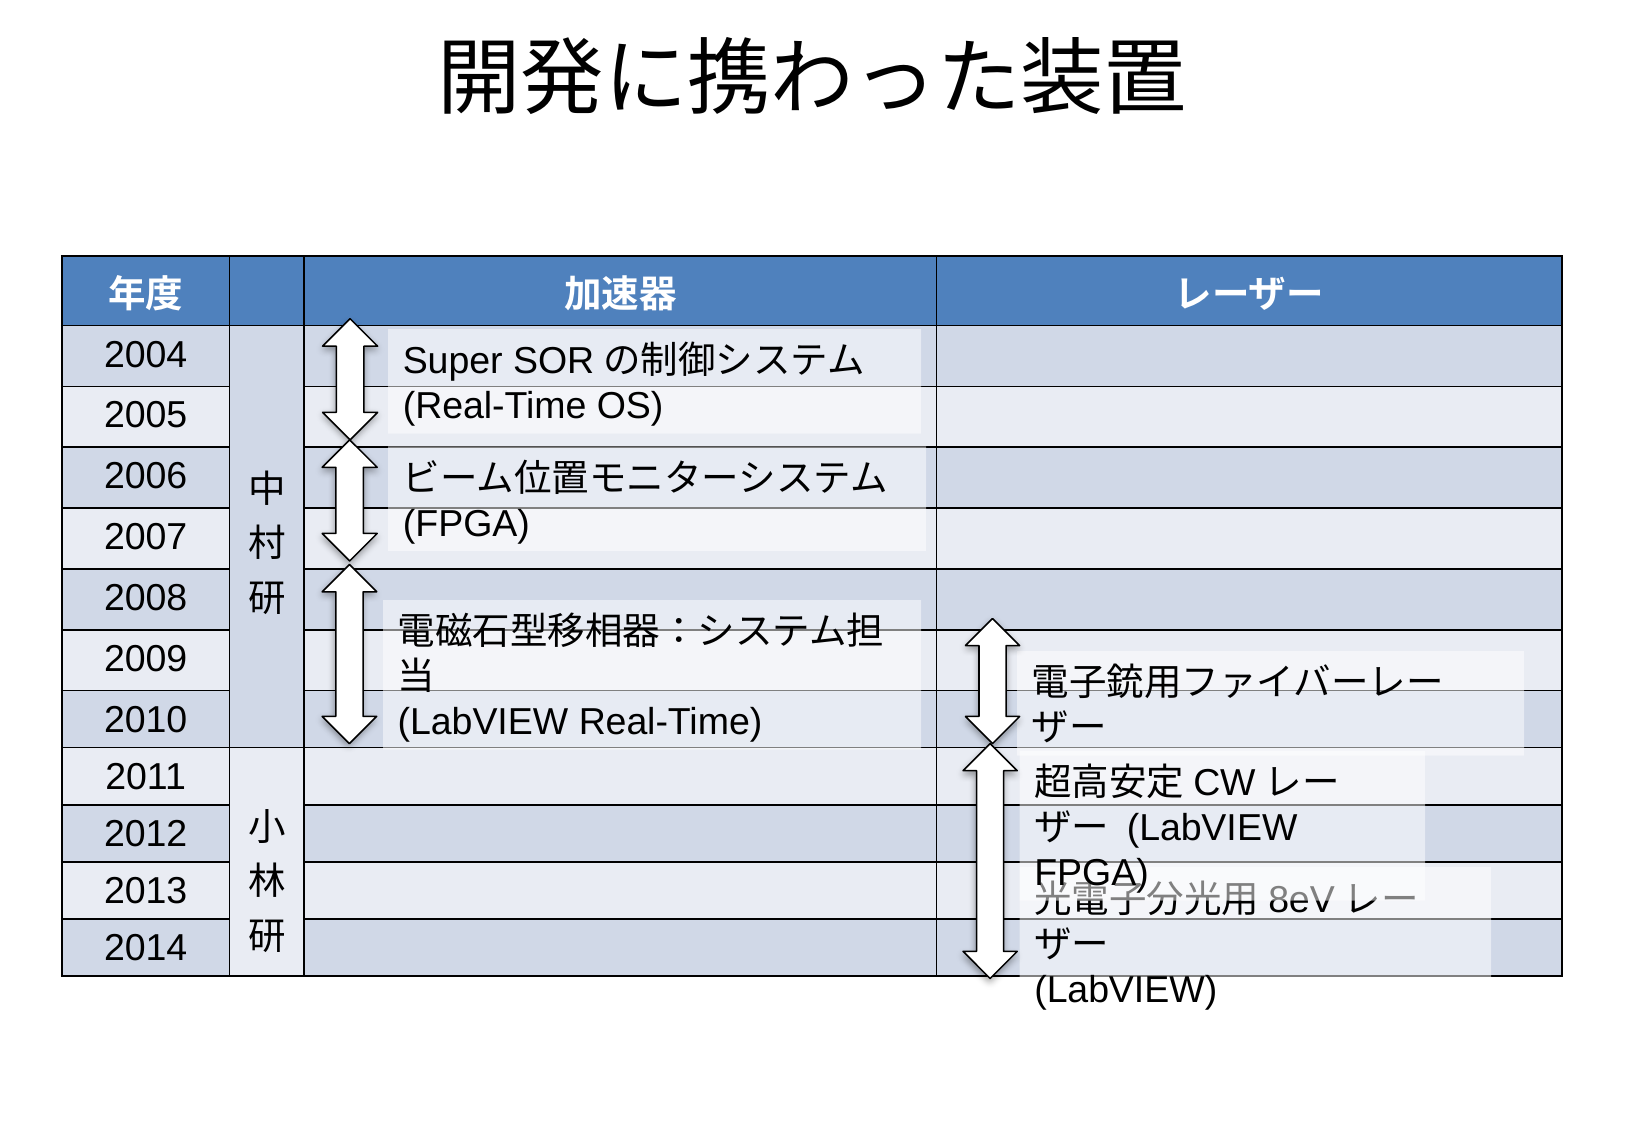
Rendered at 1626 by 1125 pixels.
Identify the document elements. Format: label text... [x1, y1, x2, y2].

table_cell [937, 863, 970, 918]
table_cell 2007 [63, 509, 229, 568]
table_cell 2004 [63, 326, 229, 386]
table_cell [1492, 920, 1561, 975]
table_cell [1005, 961, 1019, 975]
table_header レーザー [937, 257, 1561, 325]
table_cell [358, 387, 936, 446]
table_cell [356, 691, 383, 747]
table_cell [937, 691, 982, 747]
text_box Super SORの制御システム(Real-Time OS) [388, 328, 922, 434]
table_cell [362, 448, 388, 507]
table_cell [1426, 748, 1561, 804]
table_cell 2010 [63, 691, 229, 747]
table_cell [305, 326, 338, 386]
table_cell [1012, 691, 1017, 714]
table_cell 2006 [63, 448, 229, 507]
table_cell [305, 920, 936, 975]
table_cell [937, 570, 1561, 629]
table_cell [305, 448, 336, 507]
table_cell [1001, 731, 1017, 747]
title 開発に携わった装置 [81, 0, 1544, 169]
table_cell 中村研 [230, 326, 303, 747]
text_box 光電子分光用8eVレーザー (LabVIEW) [1019, 867, 1492, 1017]
table_header 加速器 [305, 257, 936, 325]
table_cell [937, 806, 970, 861]
table_cell [937, 748, 981, 804]
table_cell [937, 448, 1561, 507]
text_box [964, 618, 1021, 745]
table_cell 2009 [63, 631, 229, 690]
table_cell [305, 570, 338, 629]
table_cell [922, 691, 936, 747]
text_box [321, 318, 379, 440]
table_cell [937, 509, 1561, 568]
table_cell 2011 [63, 748, 229, 804]
table_cell [1000, 748, 1019, 769]
table_cell [927, 448, 936, 507]
table_cell [937, 387, 1561, 446]
text_box [962, 743, 1018, 980]
table_cell [1426, 806, 1561, 861]
table_cell [359, 570, 936, 629]
table_cell 2005 [63, 387, 229, 446]
table_cell [368, 631, 383, 690]
table_cell [937, 920, 974, 975]
table_cell [305, 691, 341, 747]
table_cell 2008 [63, 570, 229, 629]
table_cell [1426, 863, 1561, 918]
table_cell [1009, 920, 1019, 953]
table_cell [1009, 863, 1019, 918]
text_box ビーム位置モニターシステム(FPGA) [388, 446, 927, 551]
table_cell [937, 631, 975, 690]
table_cell [305, 748, 936, 804]
text_box 電子銃用ファイバーレーザー [1017, 650, 1525, 756]
table_header 年度 [63, 257, 229, 325]
table_cell 2013 [63, 863, 229, 918]
table_cell [305, 863, 936, 918]
table_cell [1525, 691, 1561, 747]
table_cell [305, 387, 341, 446]
table_cell [305, 509, 342, 568]
text_box 超高安定CWレーザー (LabVIEW FPGA) [1019, 750, 1426, 901]
table_cell [1009, 806, 1019, 861]
text_box [321, 563, 378, 745]
table_cell 2014 [63, 920, 229, 975]
table_cell [362, 326, 936, 386]
text_box 電磁石型移相器：システム担当 (LabVIEW Real-Time) [383, 600, 922, 750]
table_header [230, 257, 303, 325]
table_cell 小林研 [230, 748, 303, 975]
table_cell [922, 631, 936, 690]
table_cell [1010, 631, 1561, 690]
text_box [321, 439, 378, 562]
table_cell [356, 509, 936, 568]
table_cell 2012 [63, 806, 229, 861]
table_cell [305, 631, 329, 690]
table_cell [305, 806, 936, 861]
table_cell [1009, 778, 1019, 804]
table_cell [937, 326, 1561, 386]
